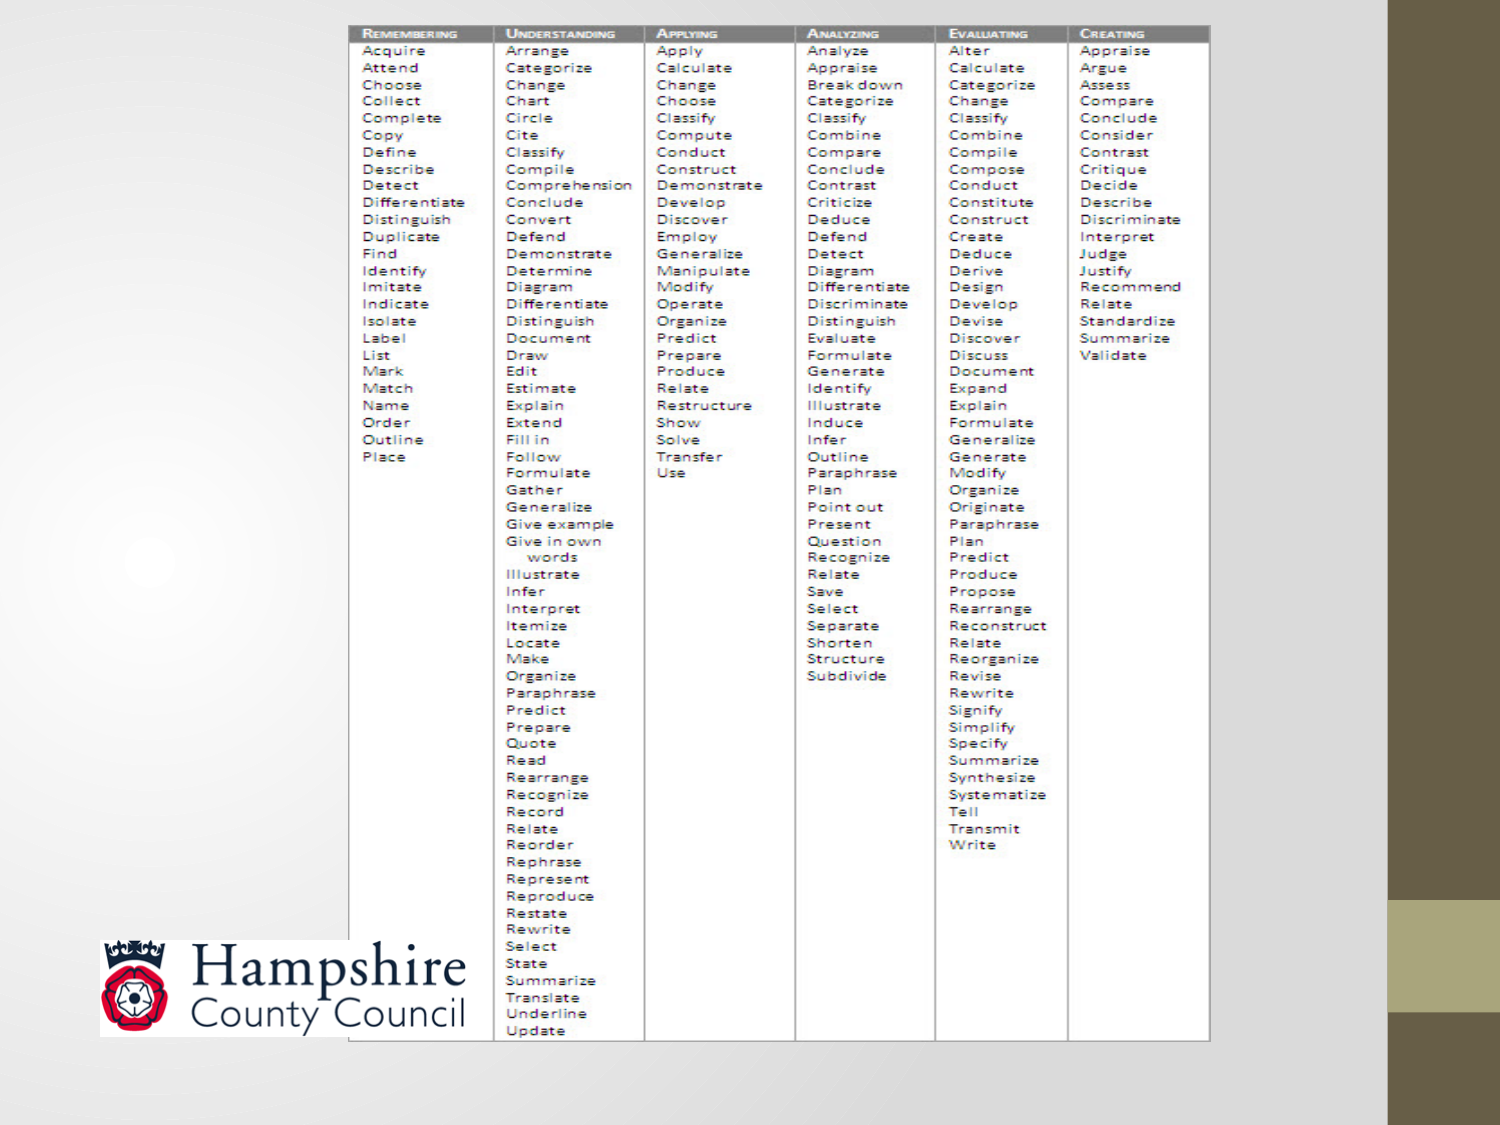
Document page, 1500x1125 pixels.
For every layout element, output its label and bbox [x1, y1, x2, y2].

picture [99, 24, 1212, 1043]
